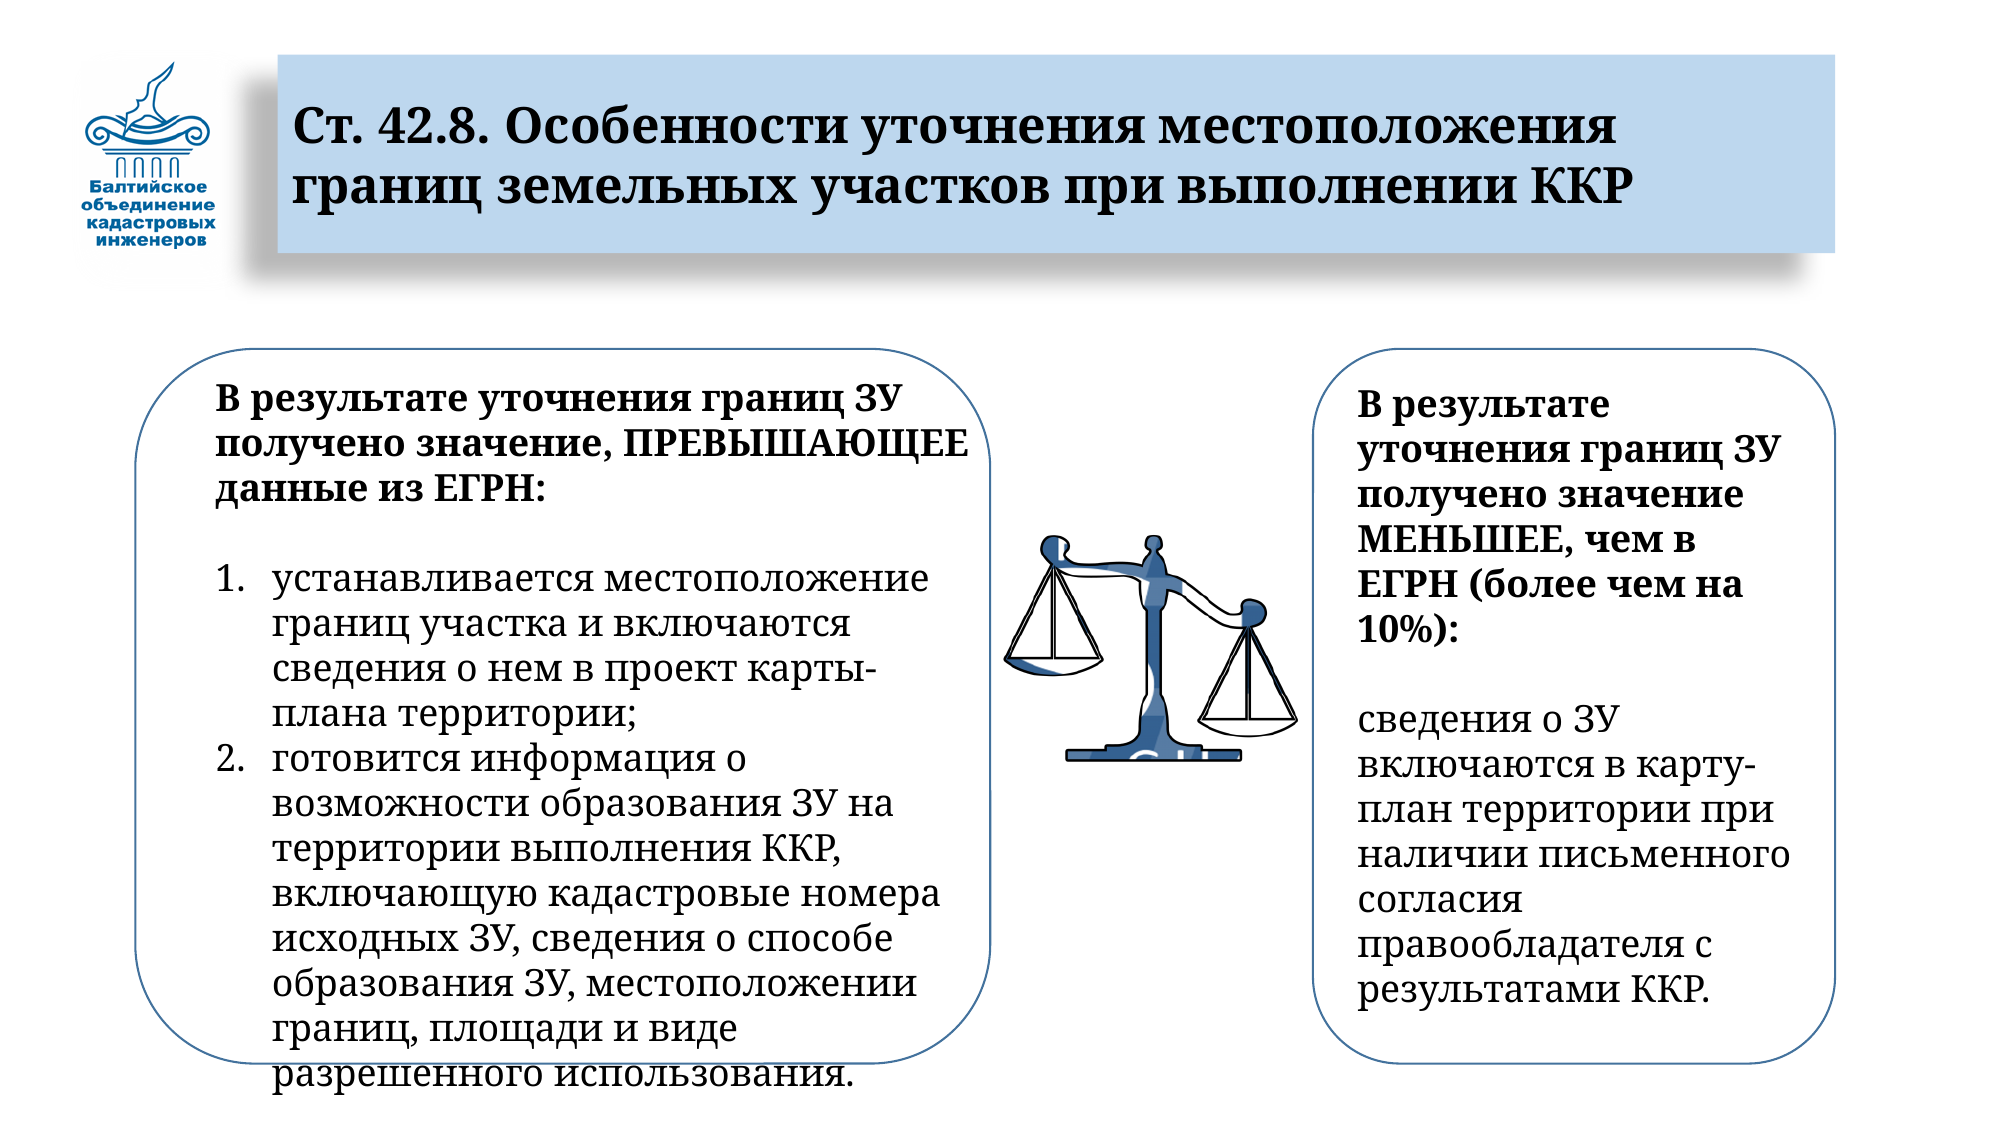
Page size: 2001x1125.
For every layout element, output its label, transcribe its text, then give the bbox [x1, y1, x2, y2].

text_box [1311, 796, 1342, 1043]
text_box [134, 347, 935, 1052]
text_box [1311, 347, 1809, 515]
picture [946, 515, 1361, 796]
text_box [1812, 375, 1837, 1038]
text_box Ст. 42.8. Особенности уточнения местоположения границ земельных участков при выполнении ККР [278, 53, 1836, 254]
picture [50, 30, 278, 311]
text_box В результате уточнения границ ЗУ получено значение МЕНЬШЕЕ, чем в ЕГРН (более чем на 10%): сведения о ЗУ включаются в карту-план территории при наличии письменного согласия правообладателя с результатами ККР. [1342, 372, 1812, 1063]
text_box В результате уточнения границ ЗУ получено значение, ПРЕВЫШАЮЩЕЕ данные из ЕГРН: устанавливается местоположение границ участка и включаются сведения о нем в проект карты-плана территории; готовится информация о возможности образования ЗУ на территории выполнения ККР, включающую кадастровые номера исходных ЗУ, сведения о способе образования ЗУ, местоположении границ, площади и виде разрешенного использования. [200, 366, 991, 1102]
